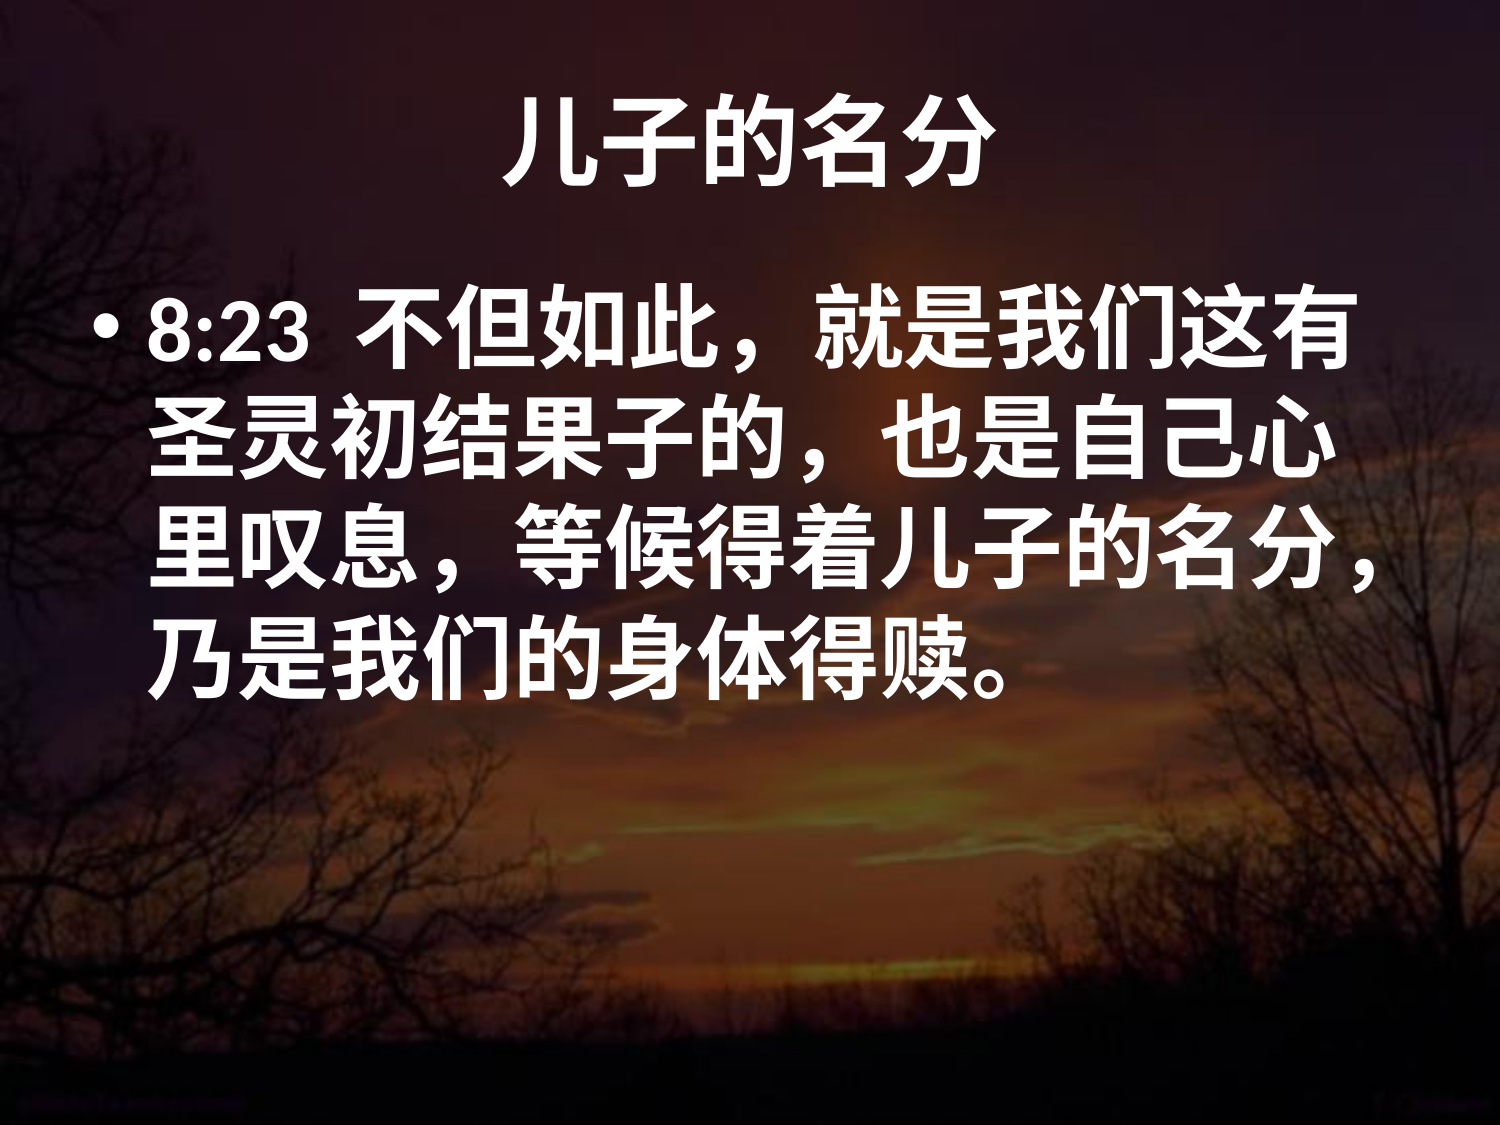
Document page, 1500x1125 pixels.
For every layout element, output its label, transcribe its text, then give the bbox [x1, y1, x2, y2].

picture [0, 0, 1500, 1125]
list 8:23 不但如此，就是我们这有圣灵初结果子的，也是自己心里叹息，等候得着儿子的名分，乃是我们的身体得赎。 [75, 262, 1425, 1005]
title 儿子的名分 [75, 45, 1425, 233]
